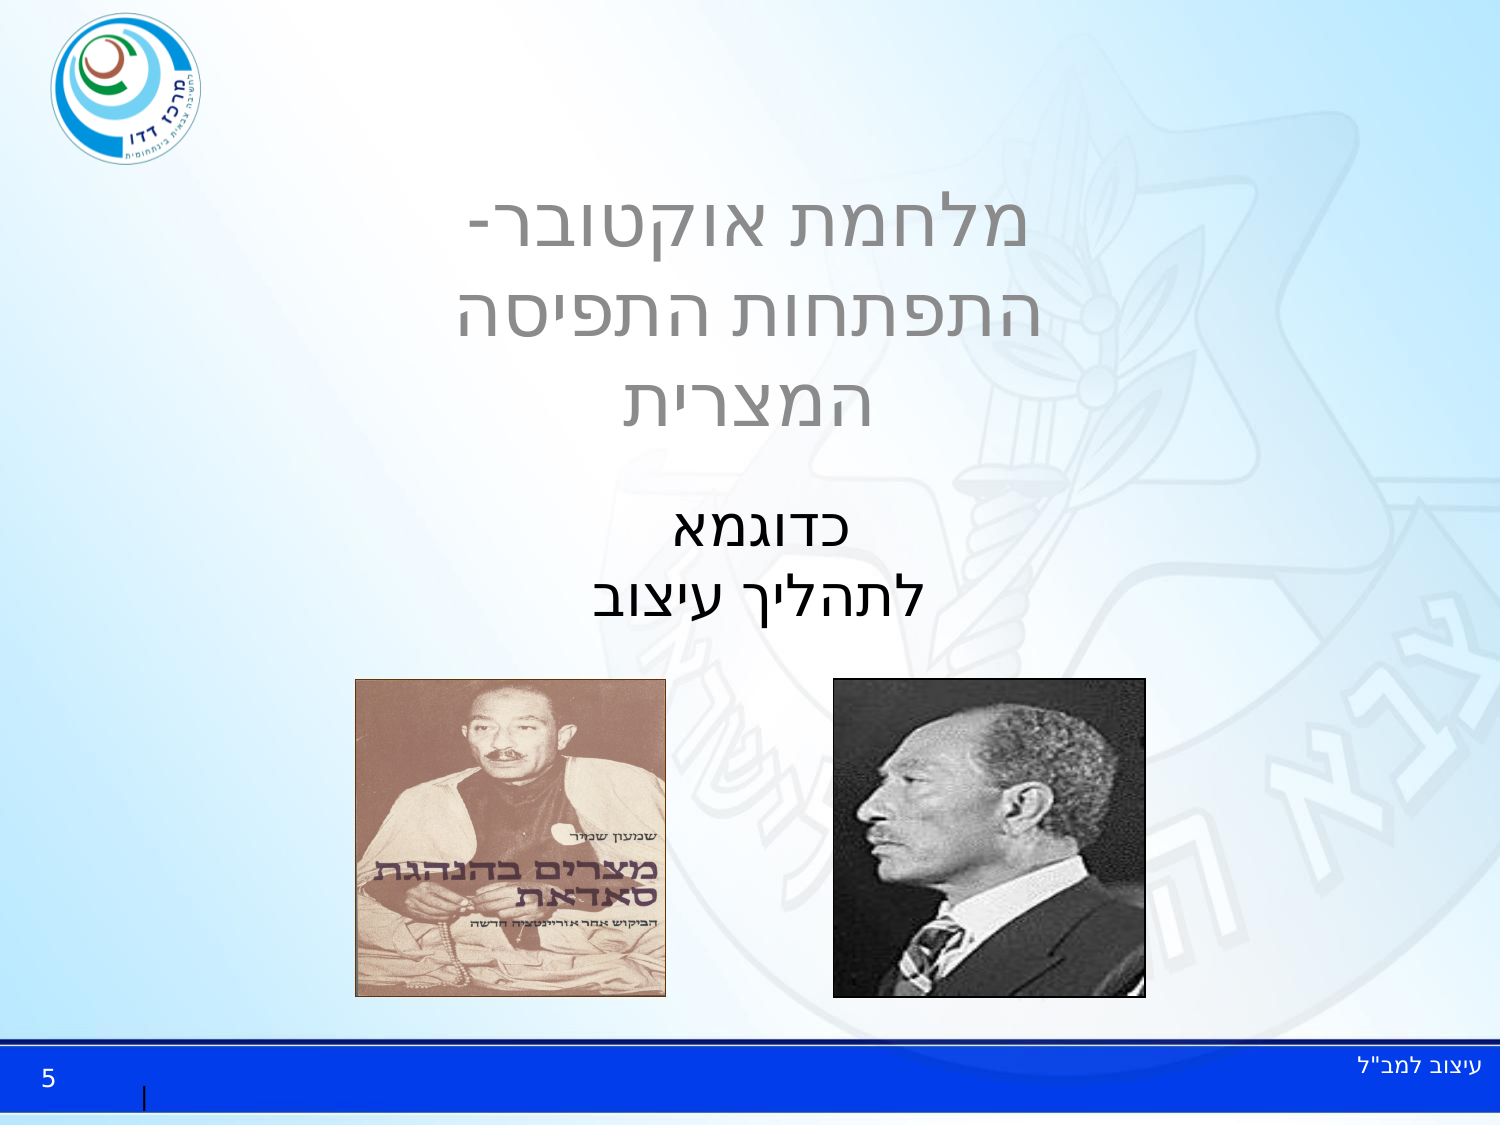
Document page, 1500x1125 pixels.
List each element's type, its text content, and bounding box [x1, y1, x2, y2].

subtitle מלחמת אוקטובר- התפתחות התפיסה המצרית [356, 164, 1144, 452]
title כדוגמא לתהליך עיצוב [574, 480, 947, 598]
picture [0, 0, 1500, 1125]
